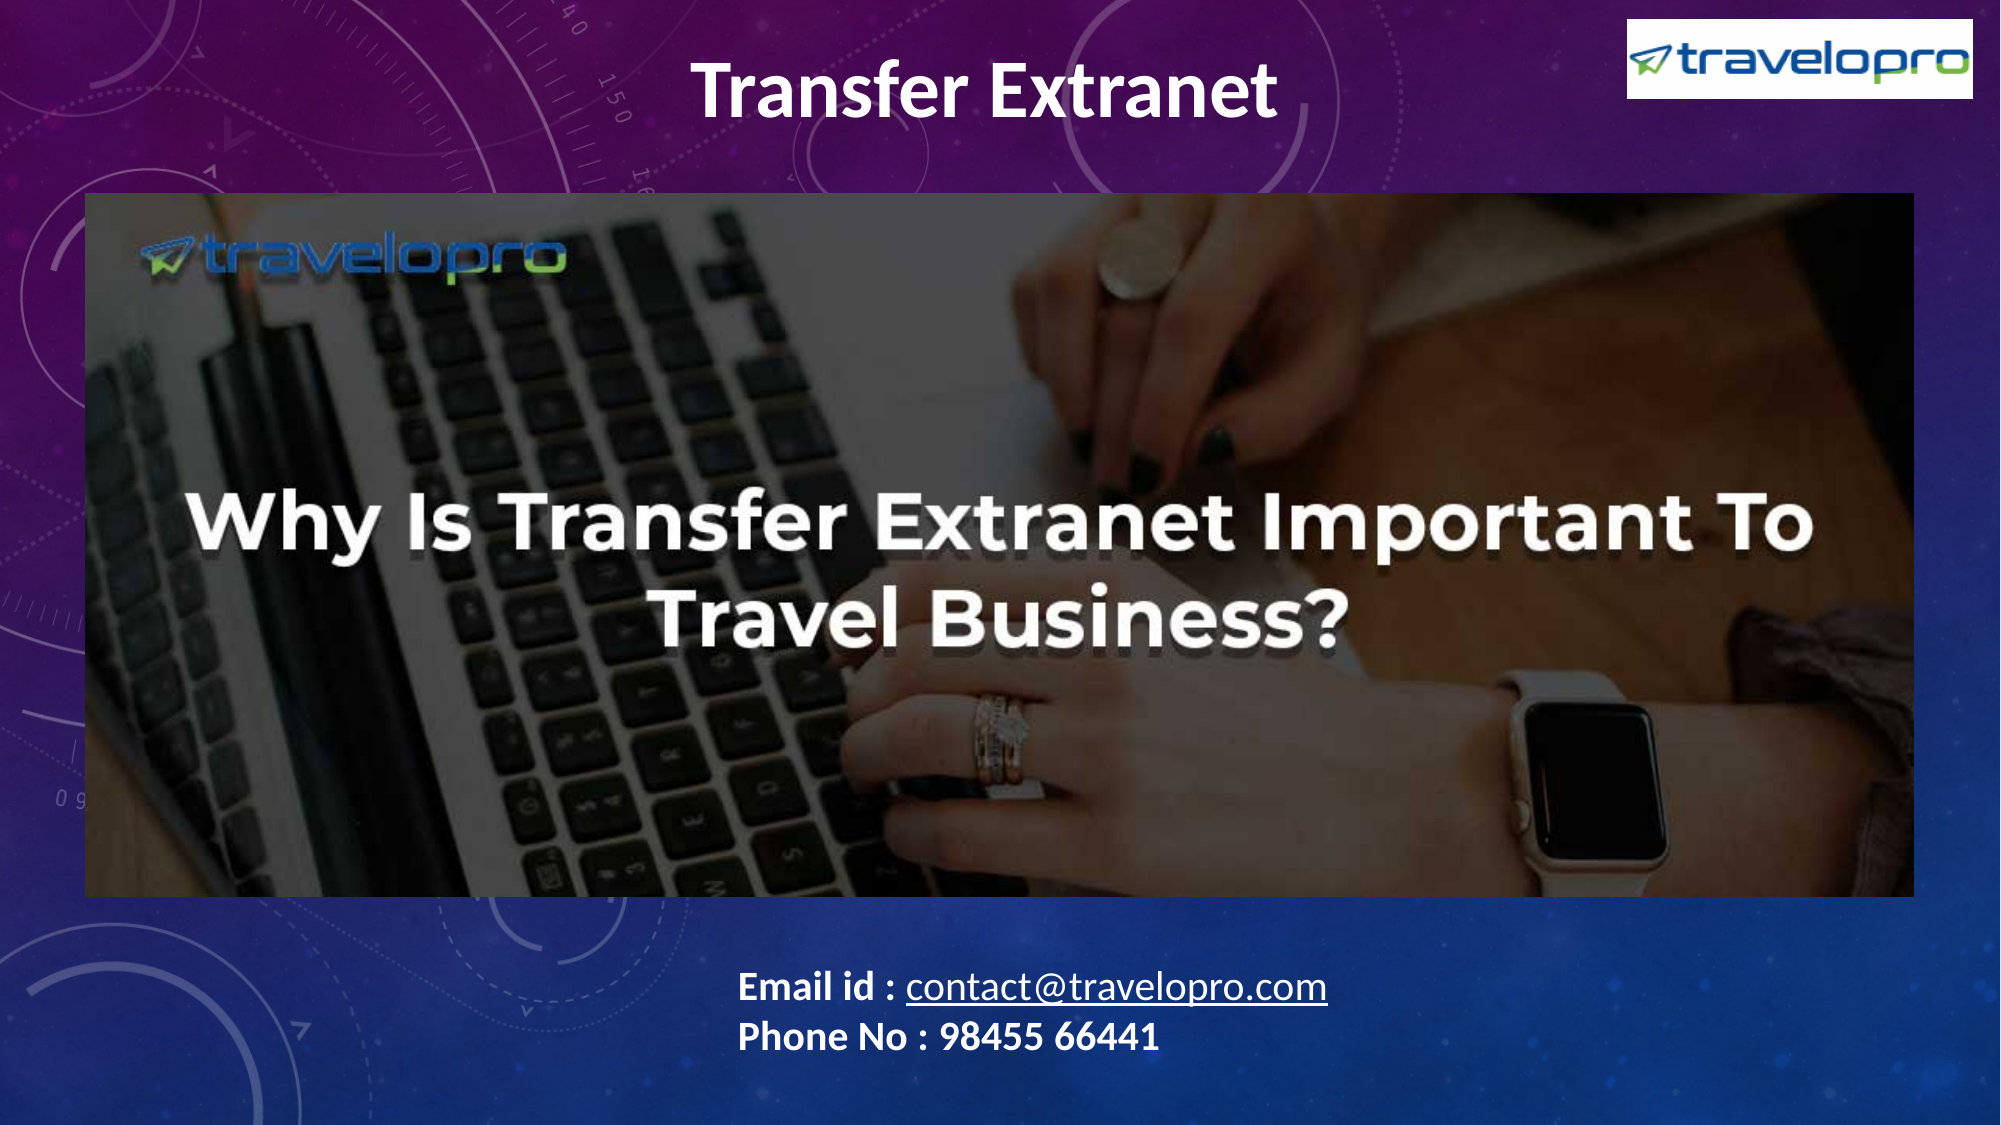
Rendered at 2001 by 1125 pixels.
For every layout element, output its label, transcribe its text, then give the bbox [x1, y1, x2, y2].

picture [0, 0, 2001, 1125]
text_box Email id : contact@travelopro.com Phone No : 98455 66441 [723, 951, 1350, 1066]
text_box Transfer Extranet [675, 20, 1325, 142]
